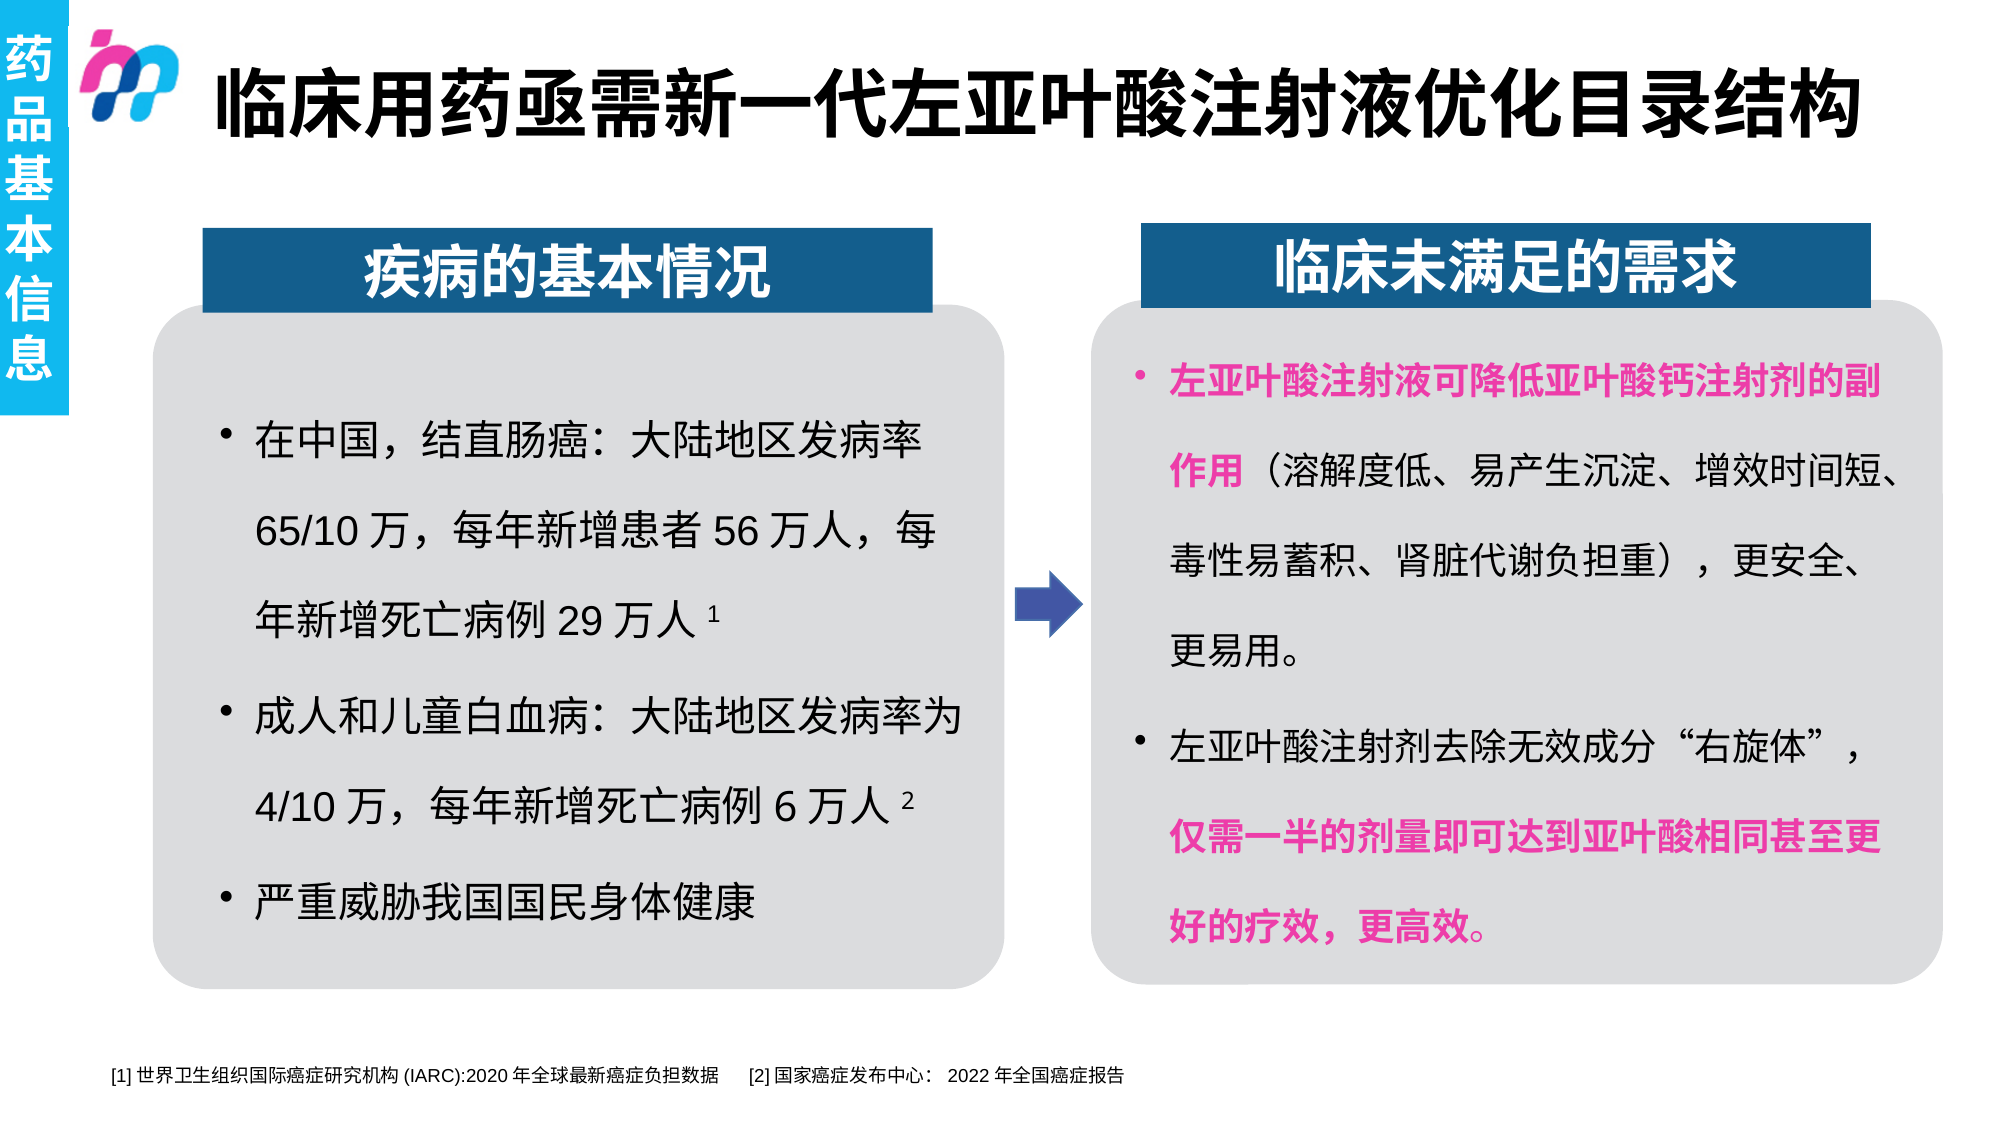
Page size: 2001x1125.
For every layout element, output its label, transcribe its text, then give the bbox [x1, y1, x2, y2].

text_box 药品基本信息 [0, 0, 70, 416]
text_box 临床未满足的需求 [1141, 223, 1871, 308]
text_box [152, 304, 1005, 990]
text_box [1871, 299, 1909, 304]
text_box 在中国，结直肠癌：大陆地区发病率65/10万，每年新增患者56万人，每年新增死亡病例29万人1 成人和儿童白血病：大陆地区发病率为4/10万，每年新增死亡病例6万人2 严重威胁我国国民身体健康 [165, 366, 988, 934]
text_box [1014, 570, 1084, 639]
text_box 临床用药亟需新一代左亚叶酸注射液优化目录结构 [166, 49, 1910, 154]
text_box [1]世界卫生组织国际癌症研究机构(IARC):2020年全球最新癌症负担数据 [2]国家癌症发布中心：2022年全国癌症报告 [96, 1053, 1512, 1094]
text_box 左亚叶酸注射液可降低亚叶酸钙注射剂的副作用（溶解度低、易产生沉淀、增效时间短、毒性易蓄积、肾脏代谢负担重），更安全、更易用。 左亚叶酸注射剂去除无效成分“右旋体”，仅需一半的剂量即可达到亚叶酸相同甚至更好的疗效，更高效。 [1079, 304, 1917, 955]
text_box [1097, 308, 1943, 985]
picture [69, 26, 184, 127]
text_box 疾病的基本情况 [202, 227, 933, 313]
text_box [1125, 300, 1141, 304]
